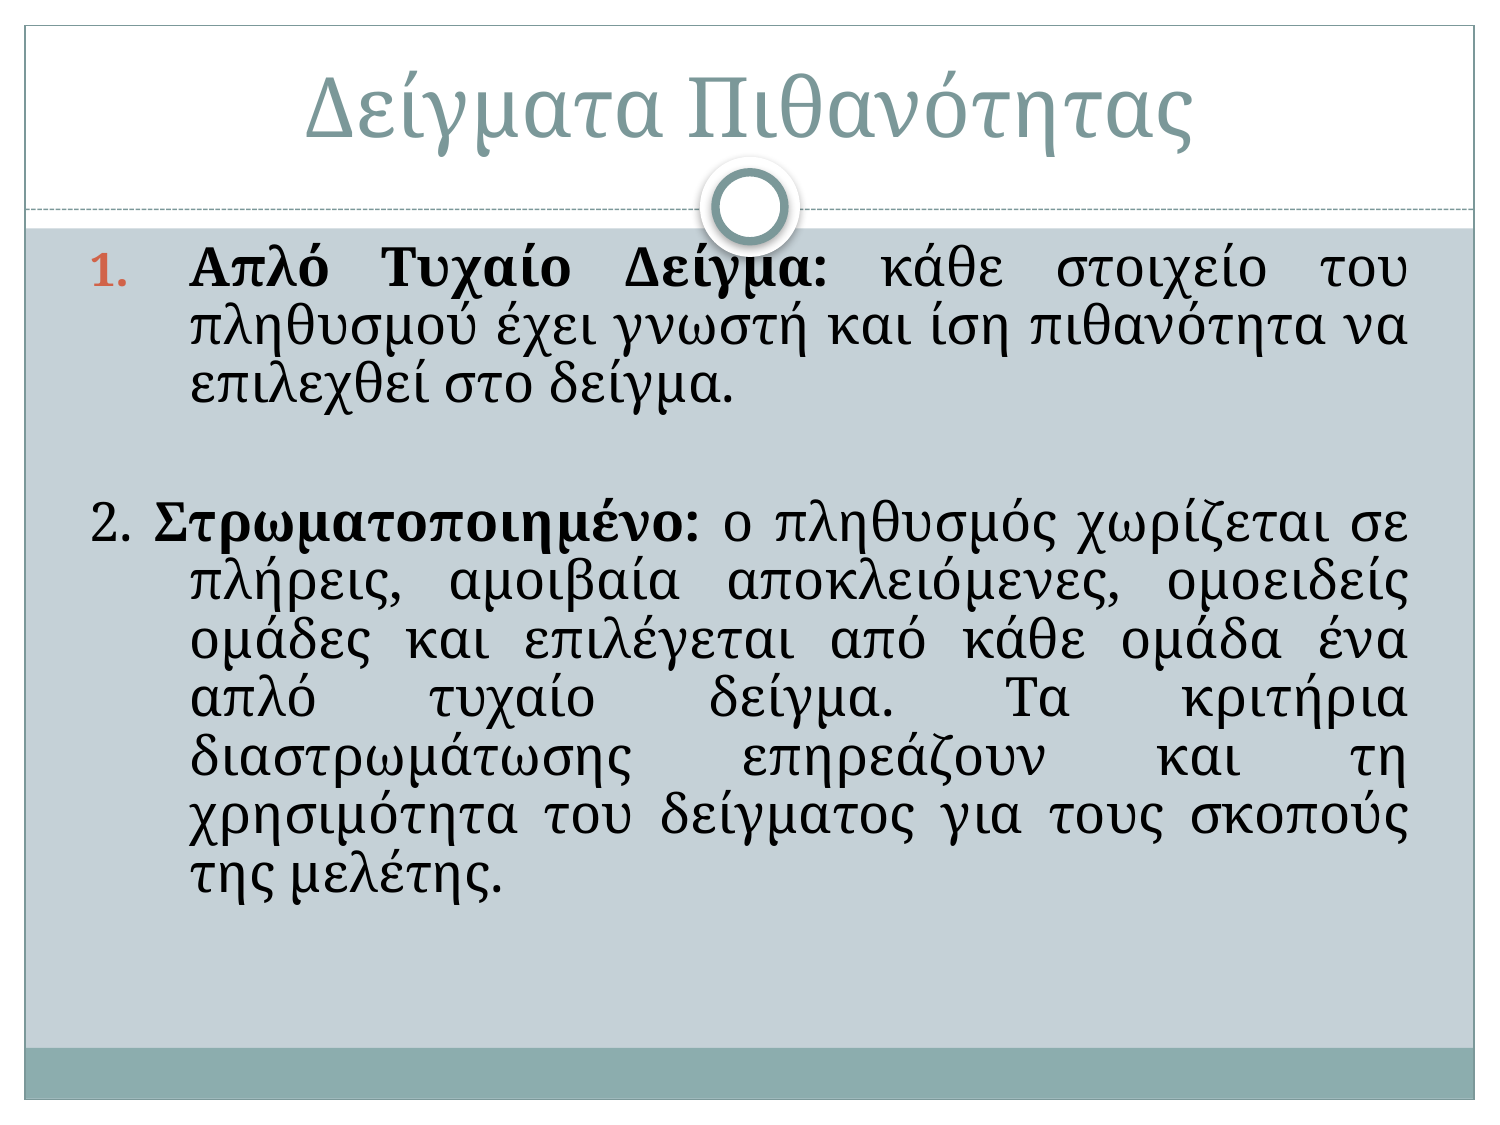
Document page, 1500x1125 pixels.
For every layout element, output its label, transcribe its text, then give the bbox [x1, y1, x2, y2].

list Απλό Τυχαίο Δείγμα: κάθε στοιχείο του πληθυσμού έχει γνωστή και ίση πιθανότητα να επιλεχθεί στο δείγμα. 2. Στρωματοποιημένο: ο πληθυσμός χωρίζεται σε πλήρεις, αμοιβαία αποκλειόμενες, ομοειδείς ομάδες και επιλέγεται από κάθε ομάδα ένα απλό τυχαίο δείγμα. Τα κριτήρια διαστρωμάτωσης επηρεάζουν και τη χρησιμότητα του δείγματος για τους σκοπούς της μελέτης. [75, 231, 1425, 1005]
title Δείγματα Πιθανότητας [49, 37, 1450, 162]
